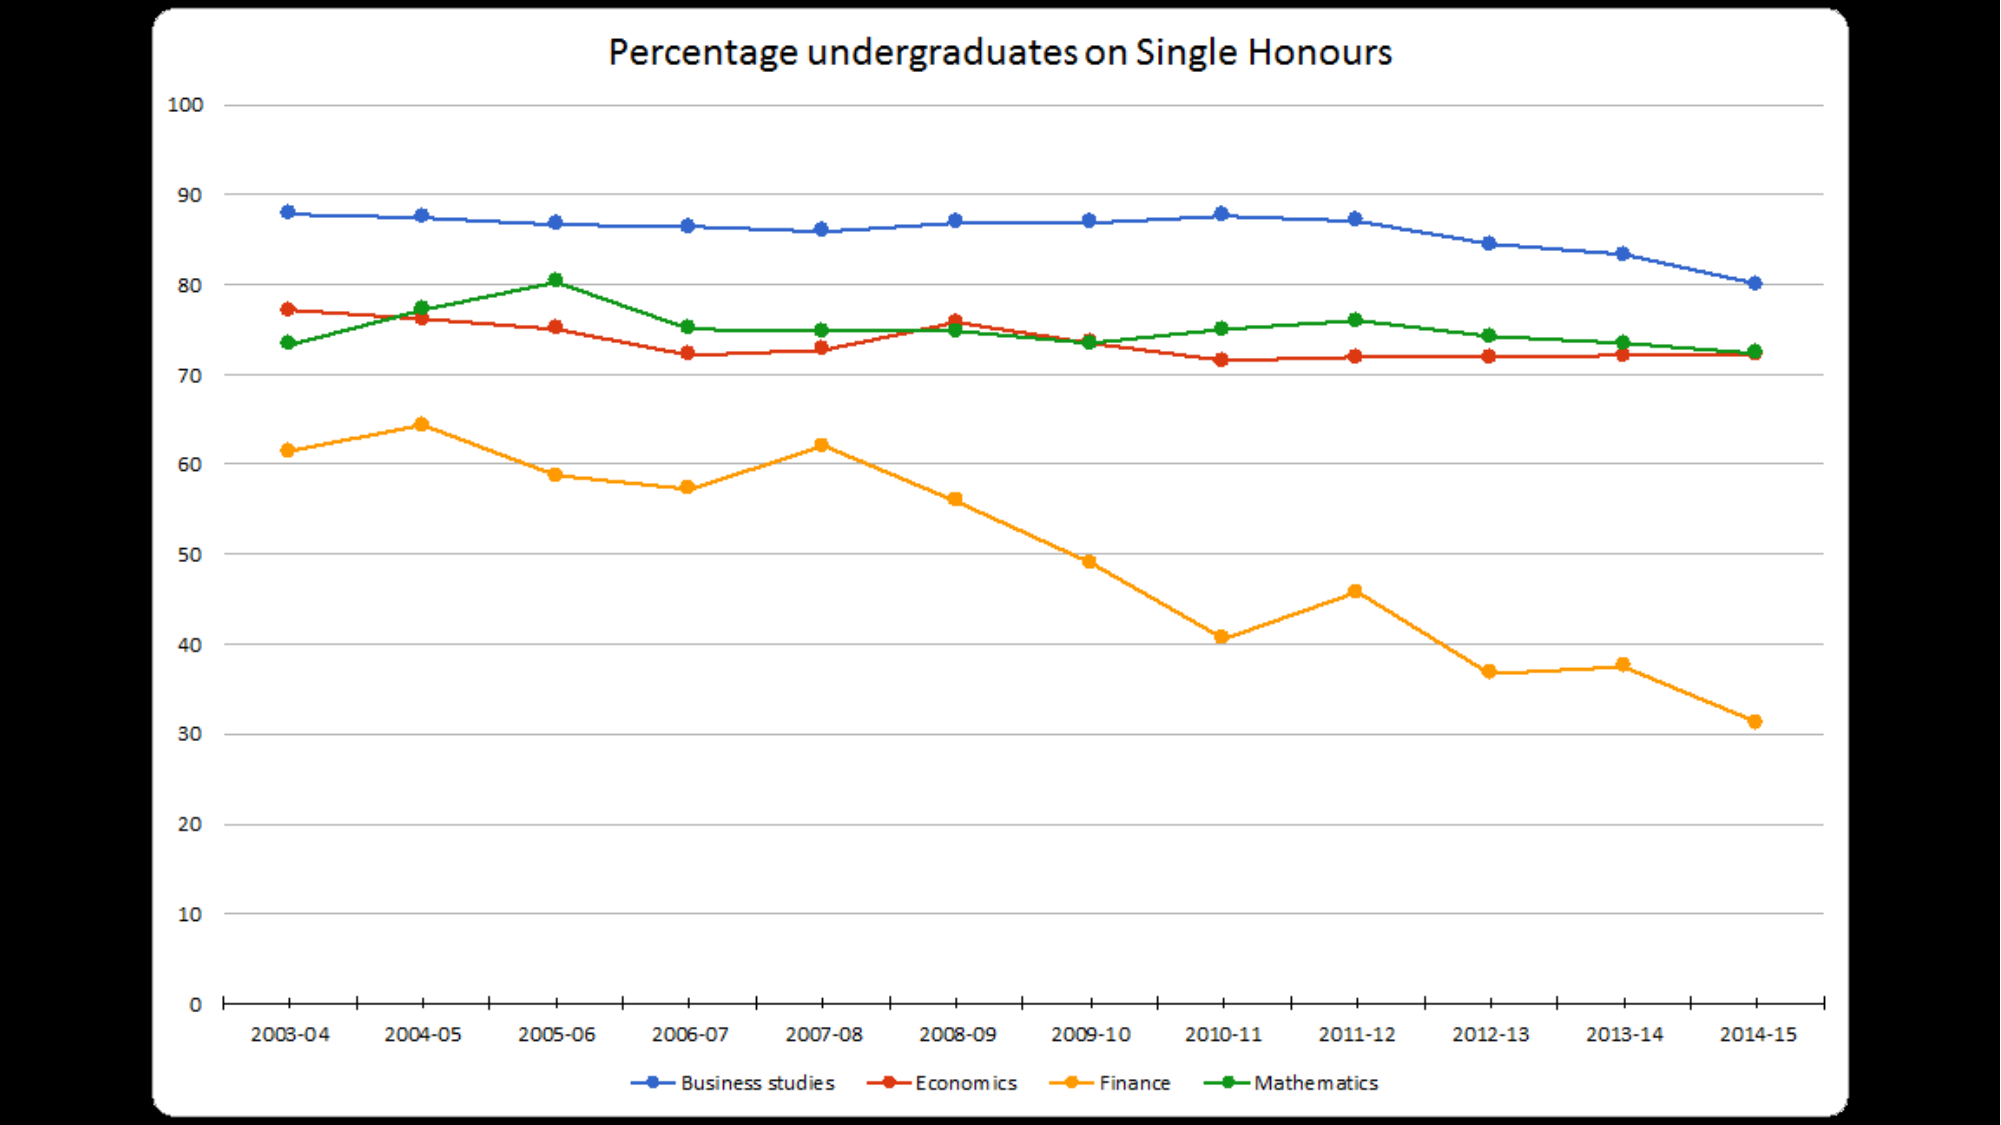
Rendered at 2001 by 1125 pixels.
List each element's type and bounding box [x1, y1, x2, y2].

picture [143, 0, 1857, 1125]
